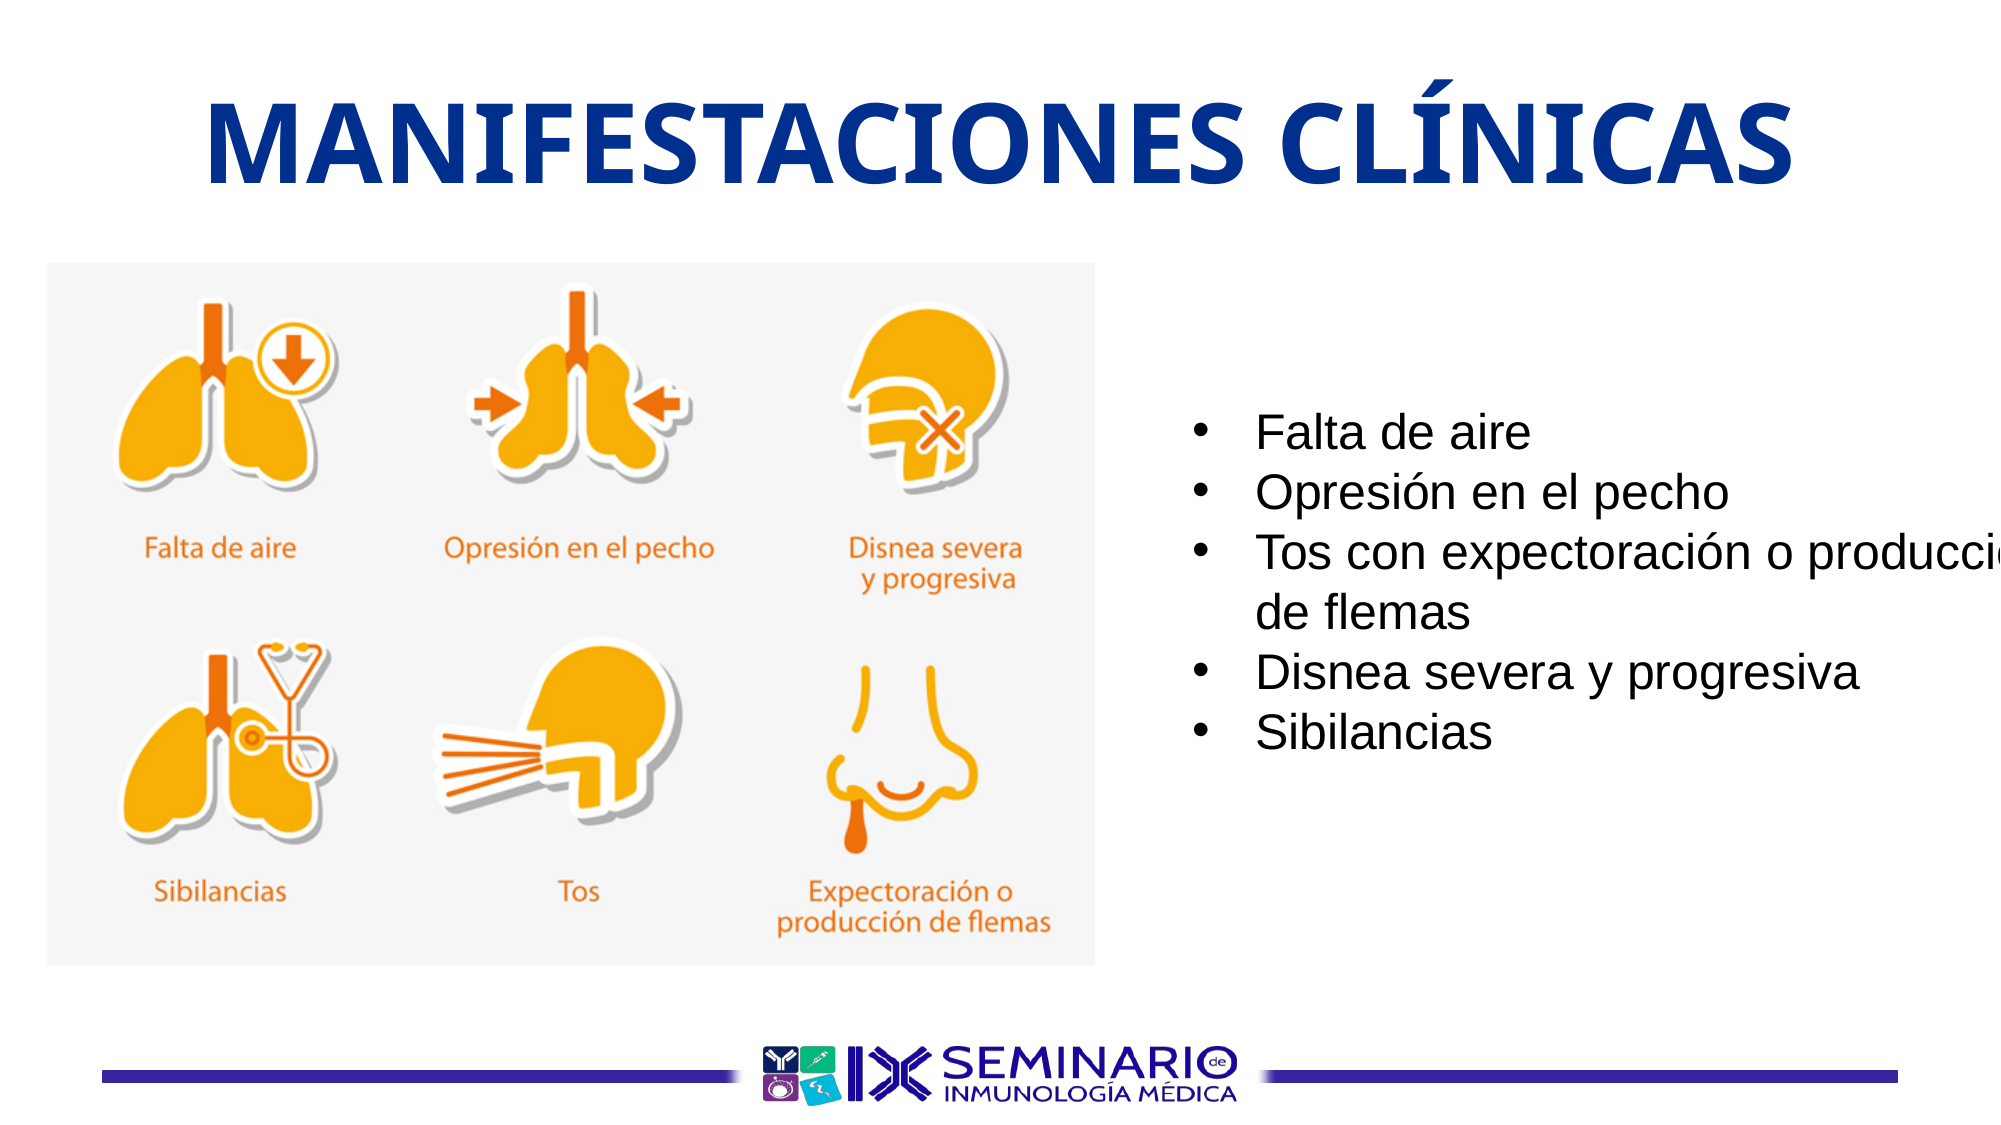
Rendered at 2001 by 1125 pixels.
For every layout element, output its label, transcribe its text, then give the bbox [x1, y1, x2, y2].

picture [46, 263, 1095, 966]
picture [763, 1046, 1237, 1106]
title MANIFESTACIONES CLÍNICAS [99, 45, 1900, 233]
text_box Falta de aire Opresión en el pecho Tos con expectoración o producción de flemas Disnea severa y progresiva Sibilancias [1178, 392, 2000, 827]
